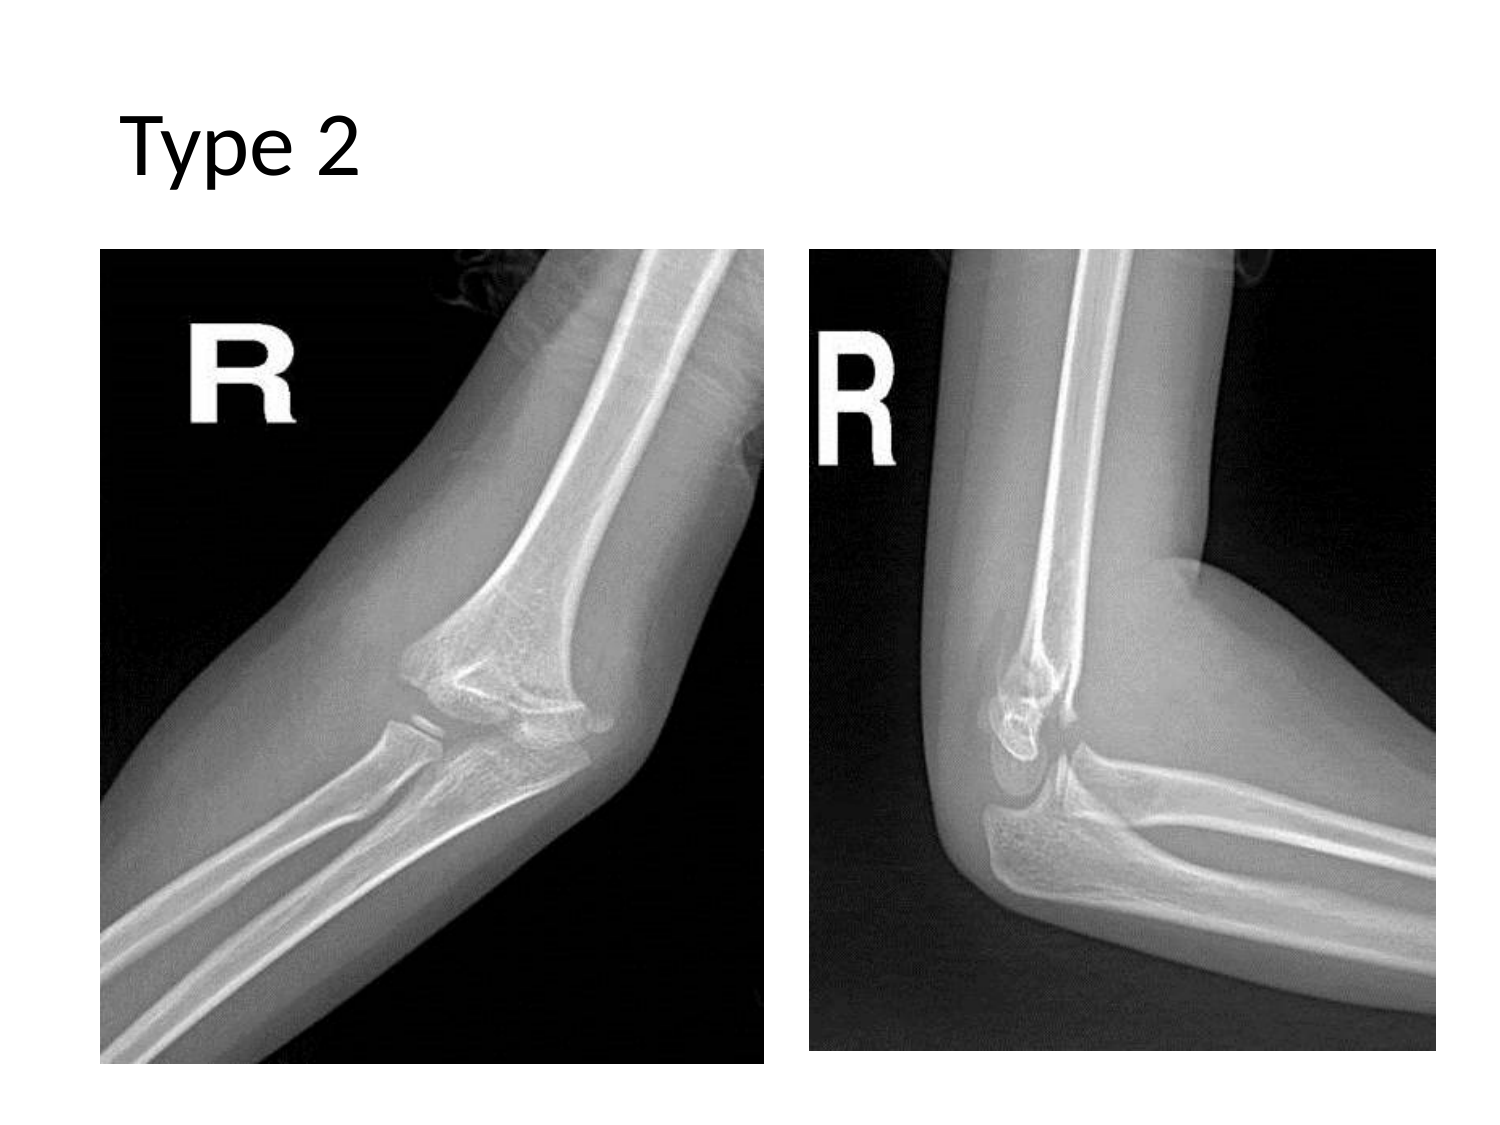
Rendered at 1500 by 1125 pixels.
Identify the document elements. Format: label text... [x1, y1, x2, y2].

title Type 2 [75, 45, 408, 233]
picture [808, 249, 1436, 1051]
picture [100, 249, 764, 1065]
